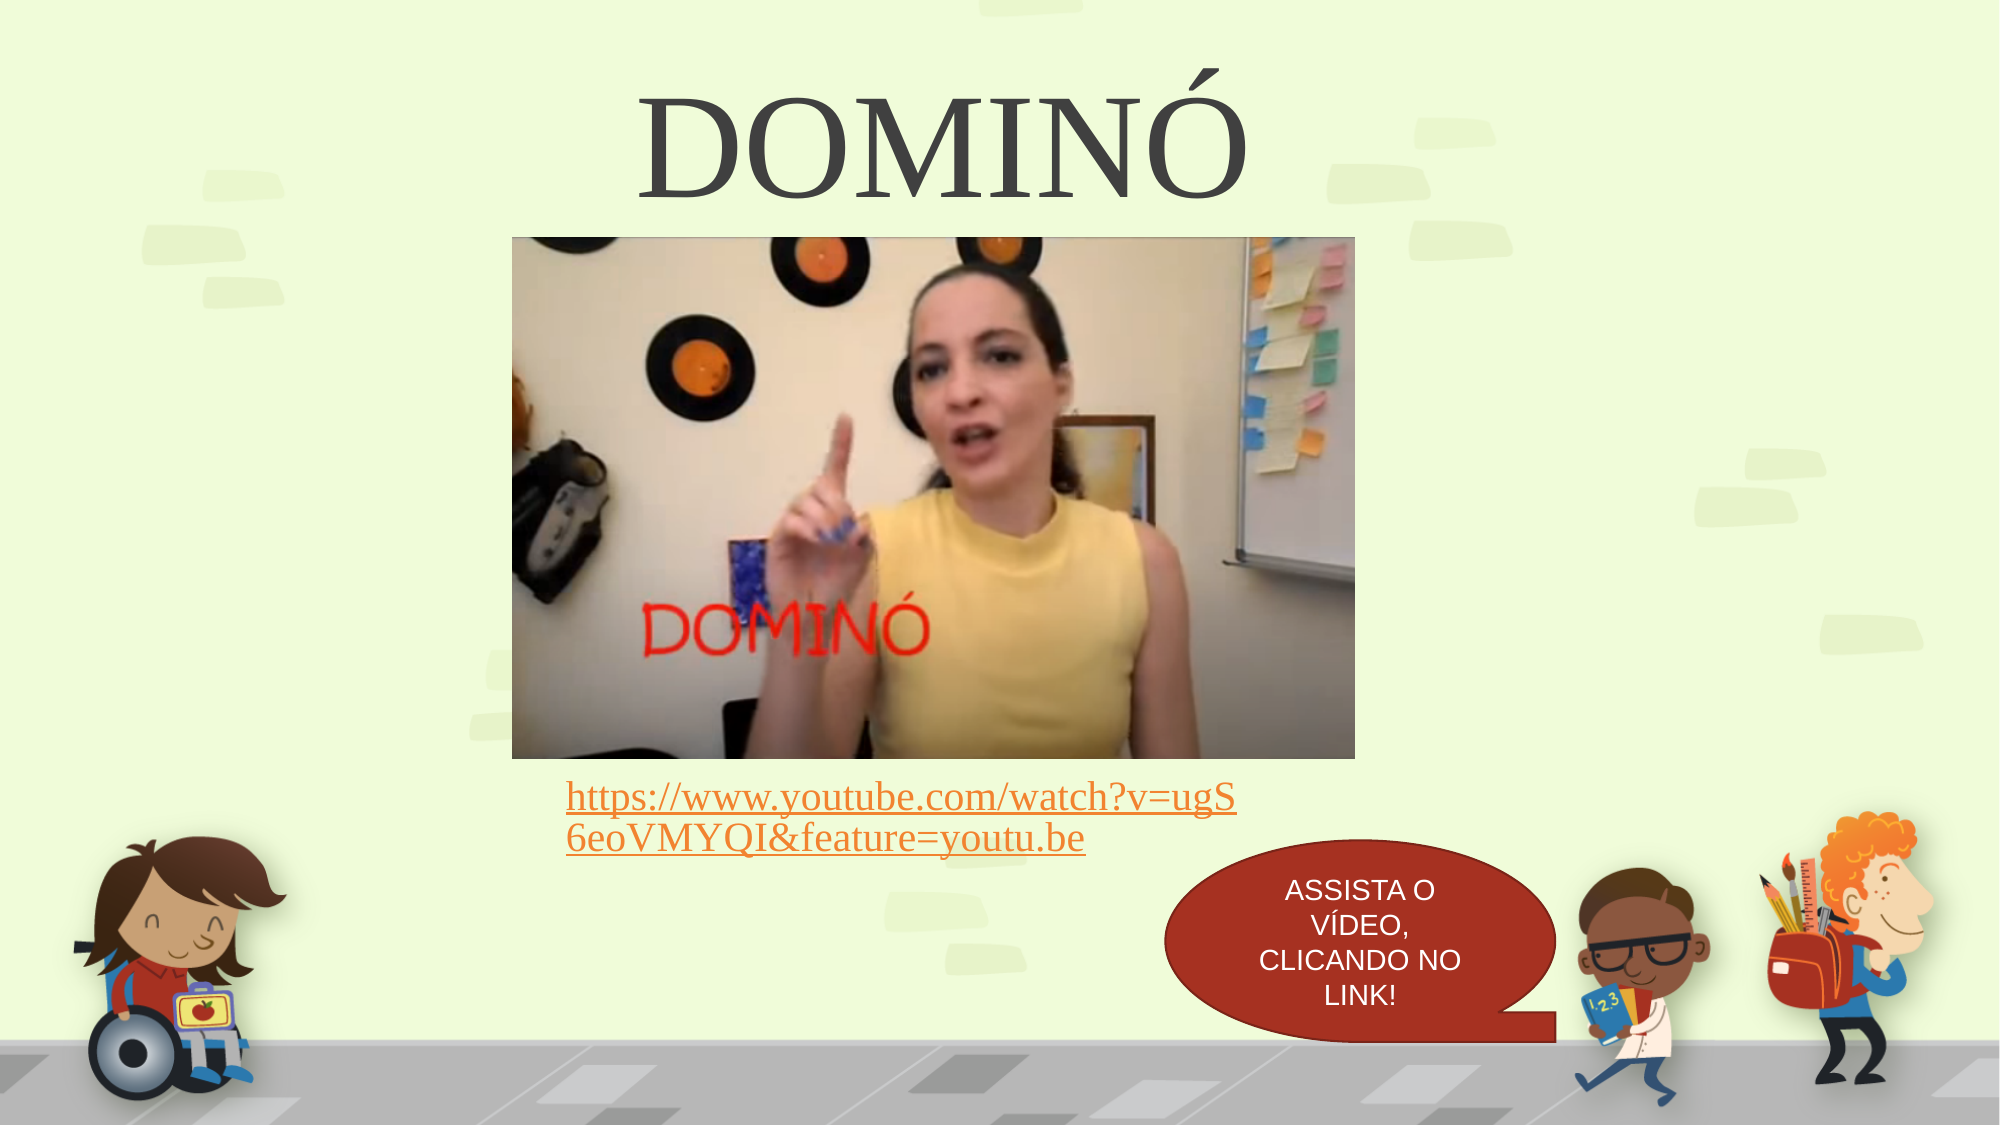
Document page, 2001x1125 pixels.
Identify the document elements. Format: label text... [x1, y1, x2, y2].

text_box https://www.youtube.com/watch?v=ugS6eoVMYQI&feature=youtu.be [551, 760, 1272, 826]
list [512, 237, 1355, 759]
text_box ASSISTA O VÍDEO, CLICANDO NO LINK! [1164, 839, 1557, 1043]
picture [0, 0, 2000, 1125]
title DOMINÓ [137, 19, 1750, 238]
